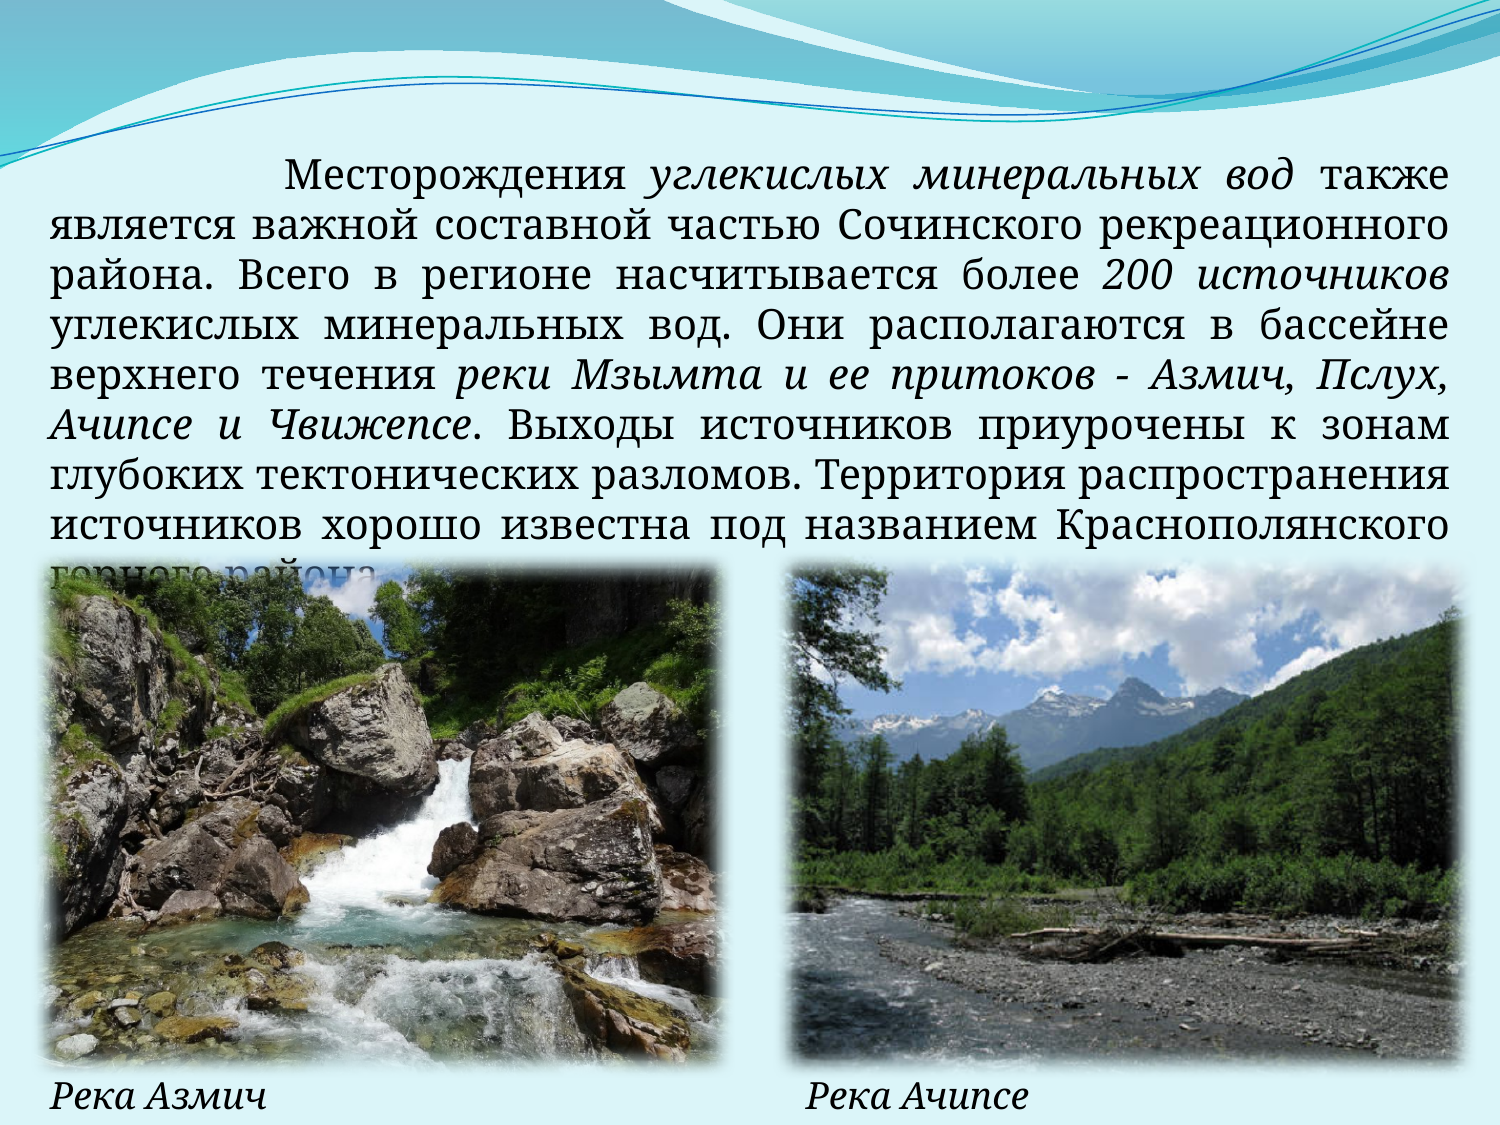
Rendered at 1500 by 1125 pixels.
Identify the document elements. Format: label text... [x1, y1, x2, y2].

picture [773, 550, 1477, 1079]
text_box Месторождения углекислых минеральных вод также является важной составной частью Сочинского рекреационного района. Всего в регионе насчитывается более 200 источников углекислых минеральных вод. Они располагаются в бассейне верхнего течения реки Мзымта и ее притоков - Азмич, Пслух, Ачипсе и Чвижепсе. Выходы источников приурочены к зонам глубоких тектонических разломов. Территория распространения источников хорошо известна под названием Краснополянского горного района. [35, 140, 1465, 606]
picture [31, 550, 735, 1079]
text_box Река Азмич [35, 1092, 282, 1125]
text_box Река Ачипсе [791, 1092, 1045, 1125]
